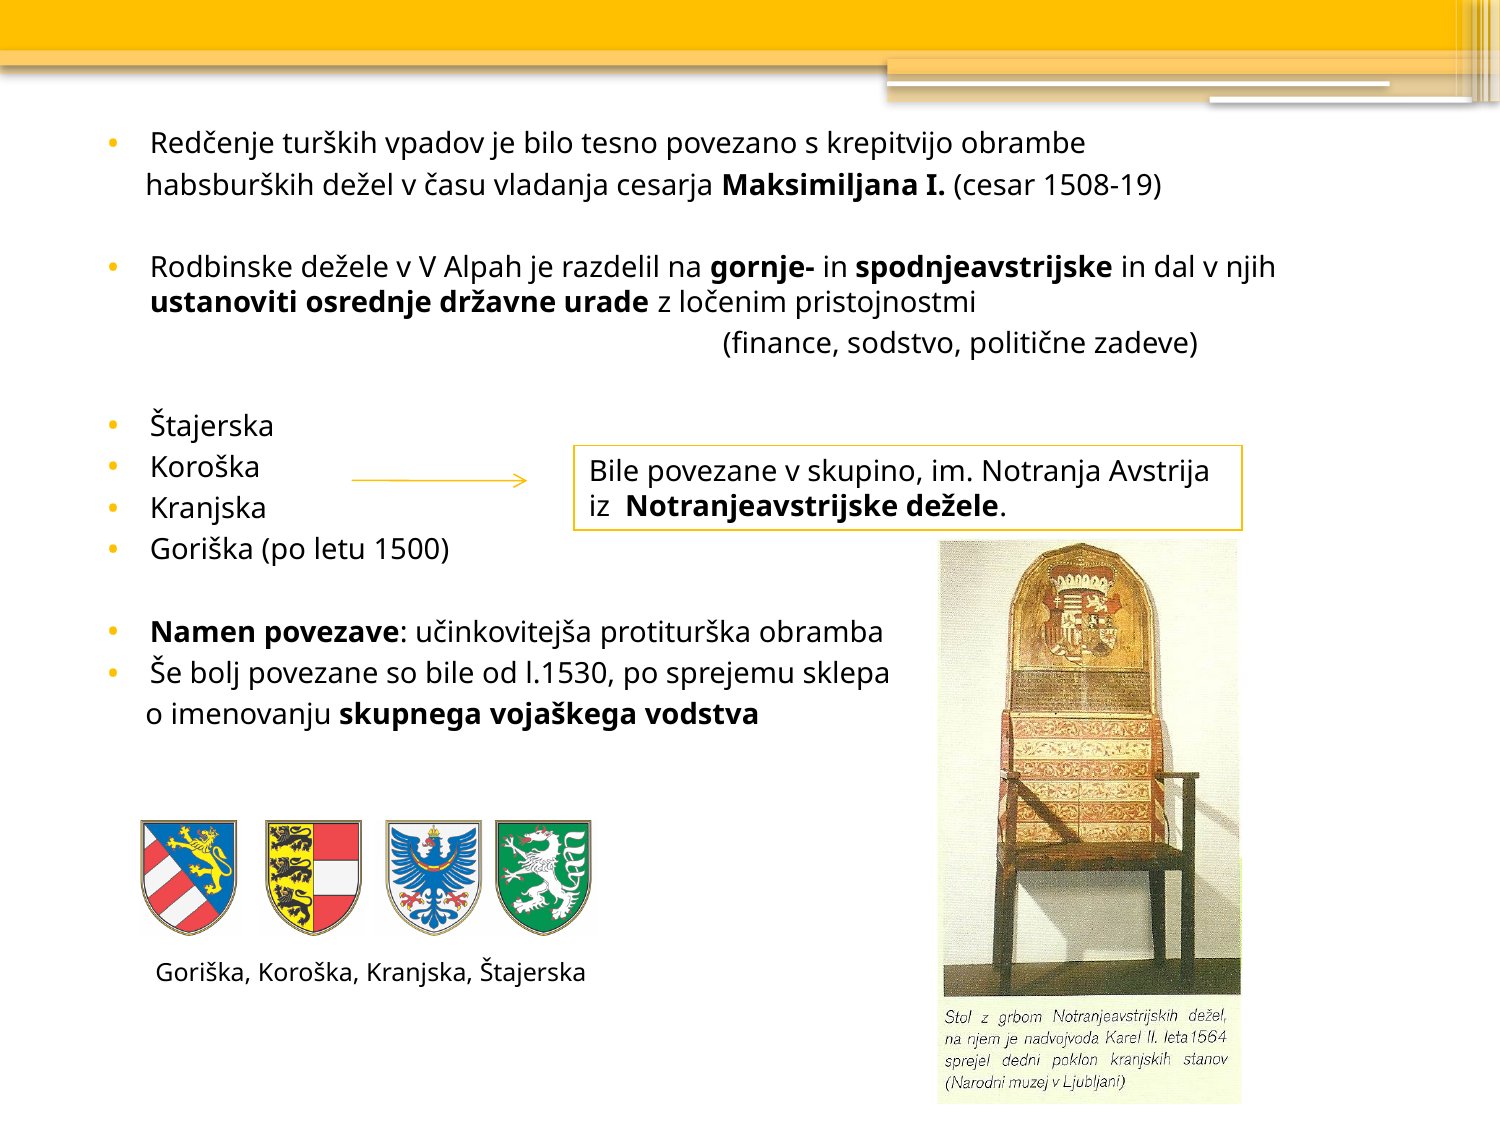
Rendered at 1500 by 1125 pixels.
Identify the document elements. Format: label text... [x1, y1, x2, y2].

text_box Goriška, Koroška, Kranjska, Štajerska [140, 949, 891, 994]
text_box Bile povezane v skupino, im. Notranja Avstrija iz Notranjeavstrijske dežele. [574, 445, 1243, 530]
picture [374, 820, 598, 936]
picture [257, 820, 364, 936]
picture [140, 820, 242, 936]
picture [937, 538, 1243, 1104]
list Redčenje turških vpadov je bilo tesno povezano s krepitvijo obrambe habsburških dežel v času vladanja cesarja Maksimiljana I. (cesar 1508-19) Rodbinske dežele v V Alpah je razdelil na gornje- in spodnjeavstrijske in dal v njih ustanoviti osrednje državne urade z ločenim pristojnostmi (finance, sodstvo, politične zadeve) Štajerska Koroška Kranjska Goriška (po letu 1500) Namen povezave: učinkovitejša protiturška obramba Še bolj povezane so bile od l.1530, po sprejemu sklepa o imenovanju skupnega vojaškega vodstva [75, 117, 1425, 1079]
